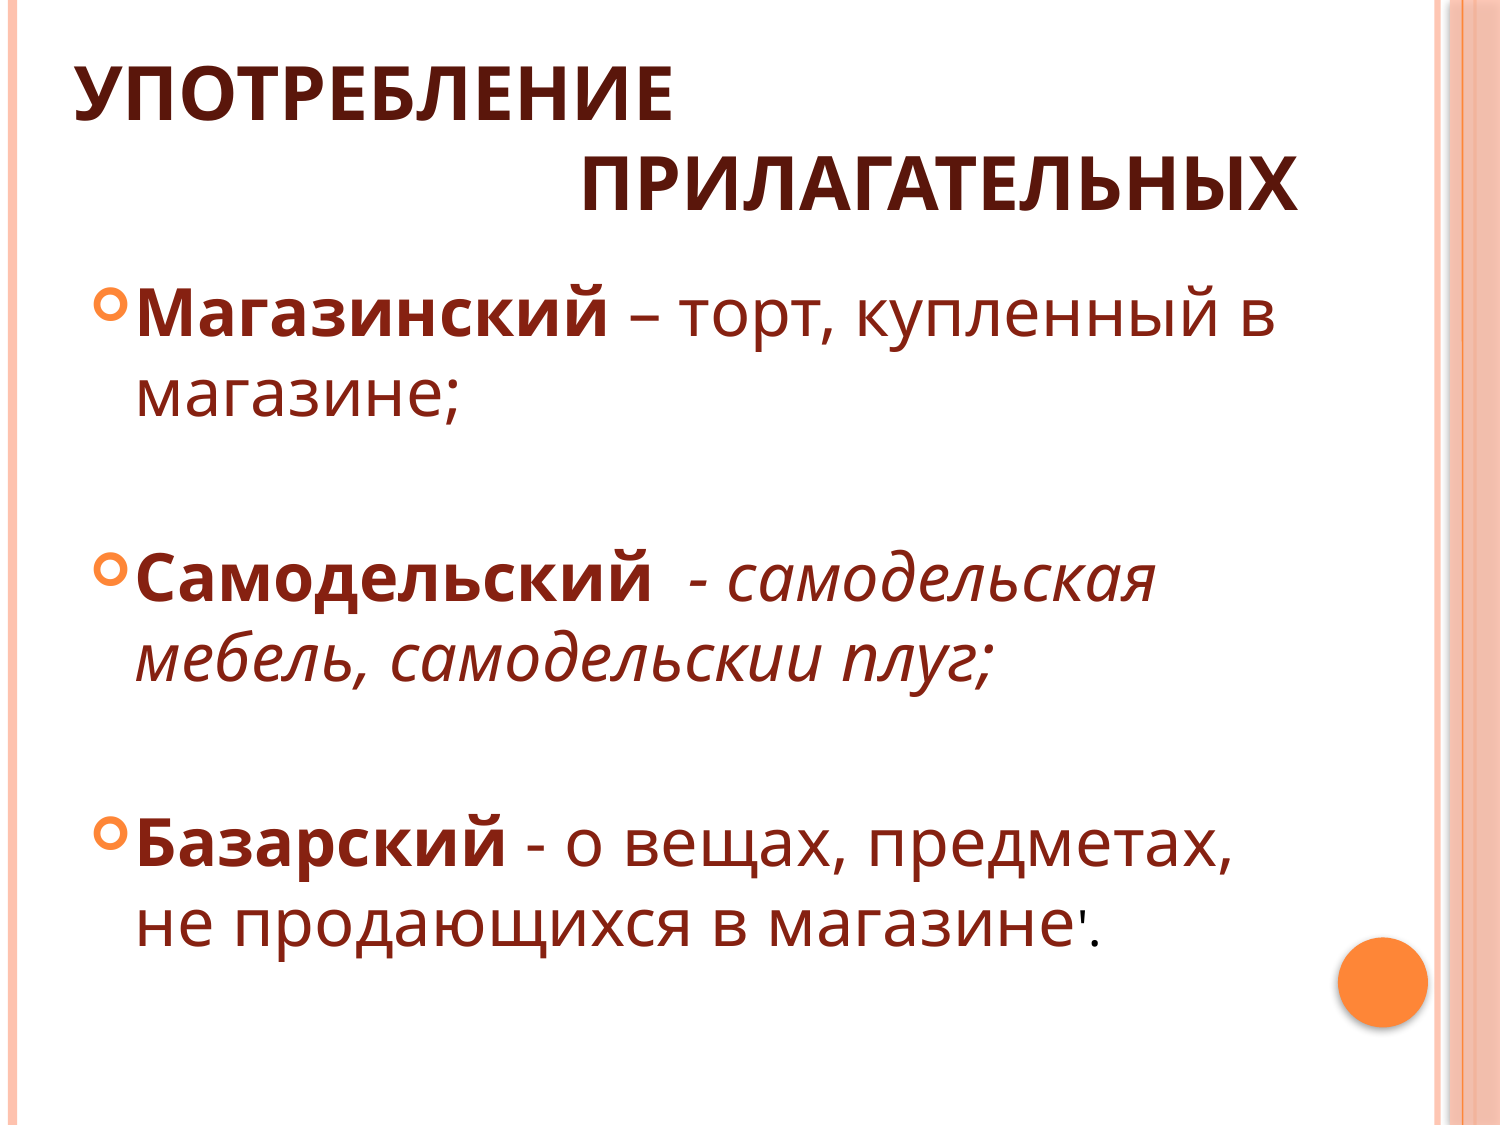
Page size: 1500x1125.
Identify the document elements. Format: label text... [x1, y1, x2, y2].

list Магазинский – торт, купленный в магазине; Самодельский - самодельская мебель, самодельскии плуг; Базарский - о вещах, предметах, не продающихся в магазине'. [75, 262, 1300, 1062]
title Употребление прилагательных [58, 45, 1360, 233]
